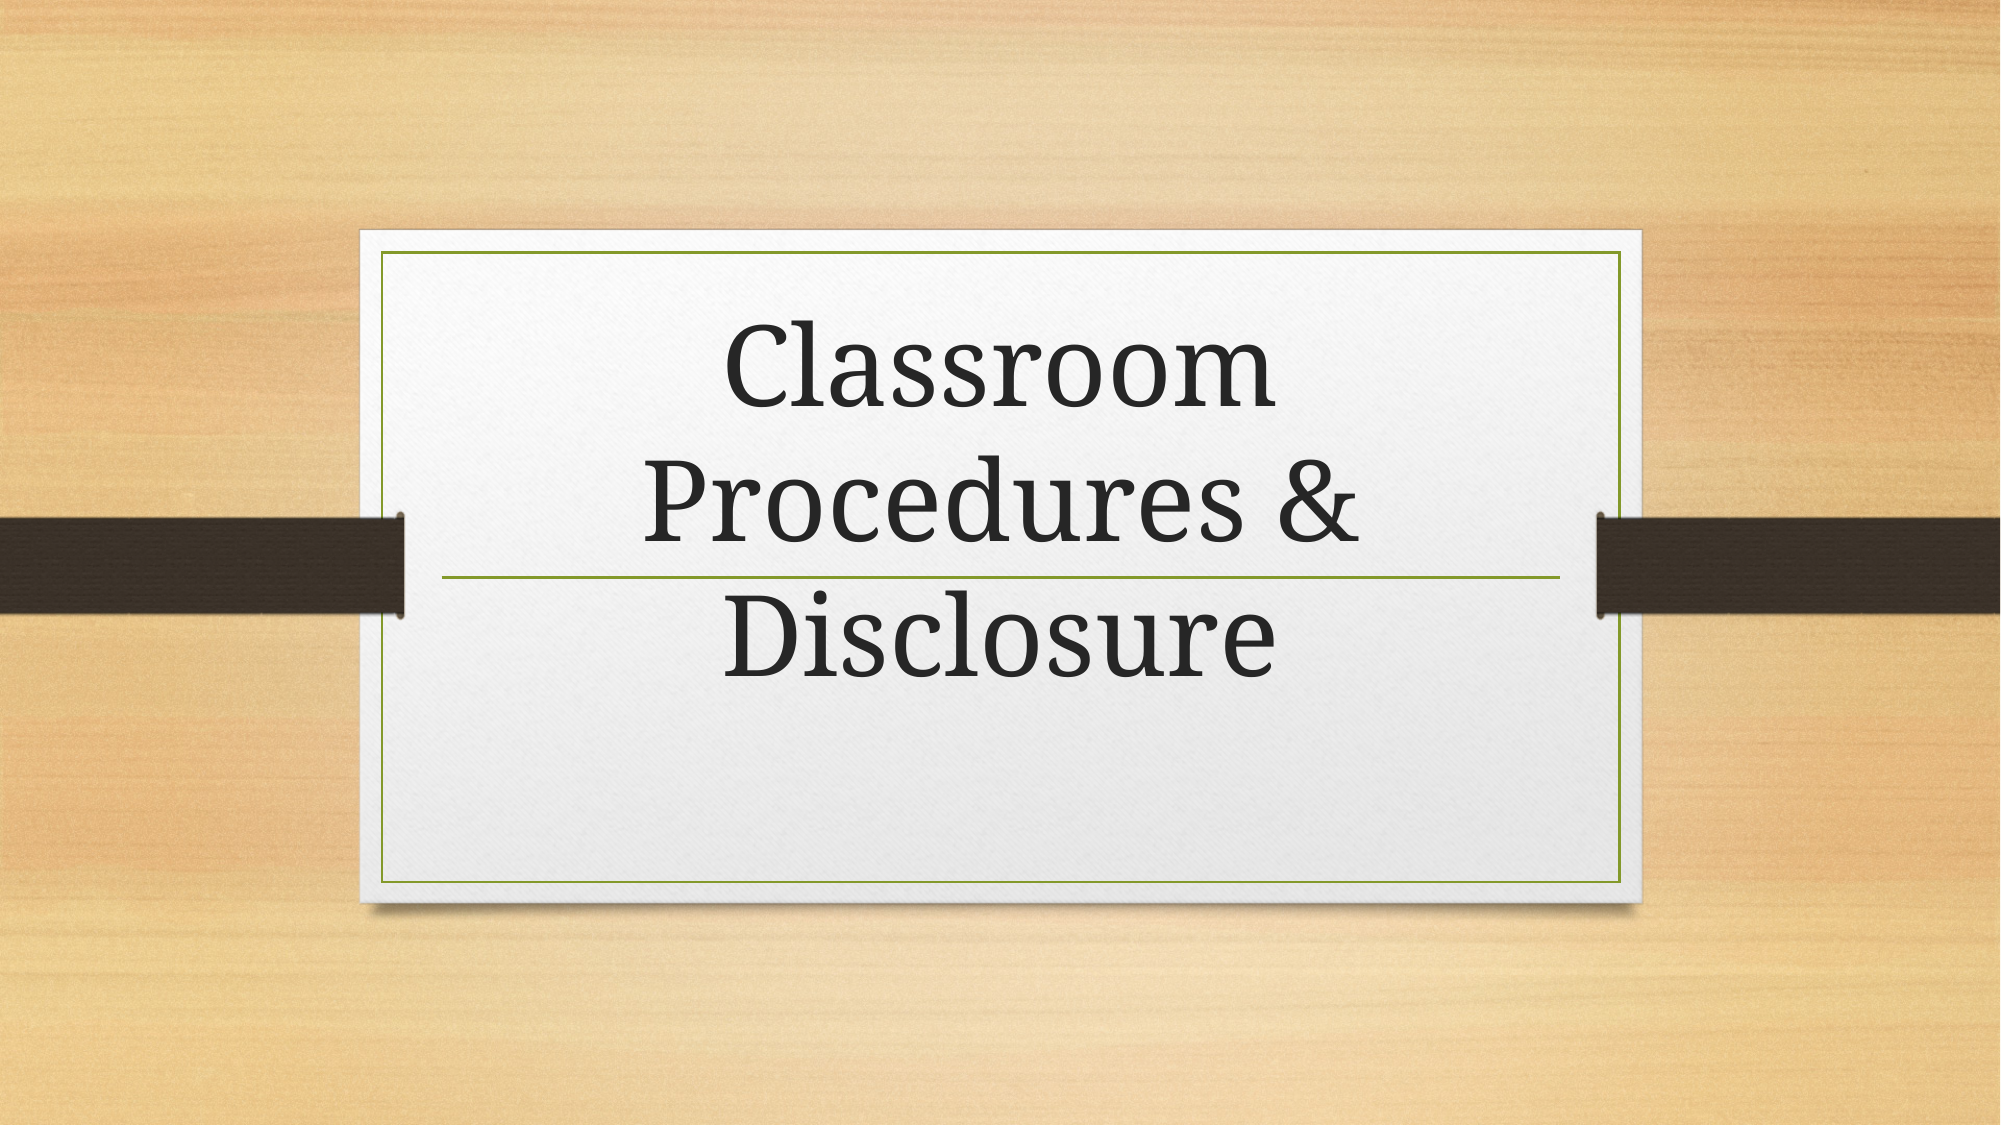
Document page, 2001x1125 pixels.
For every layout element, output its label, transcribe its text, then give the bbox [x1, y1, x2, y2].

title Classroom Procedures & Disclosure [441, 306, 1560, 707]
picture [0, 0, 2001, 1125]
